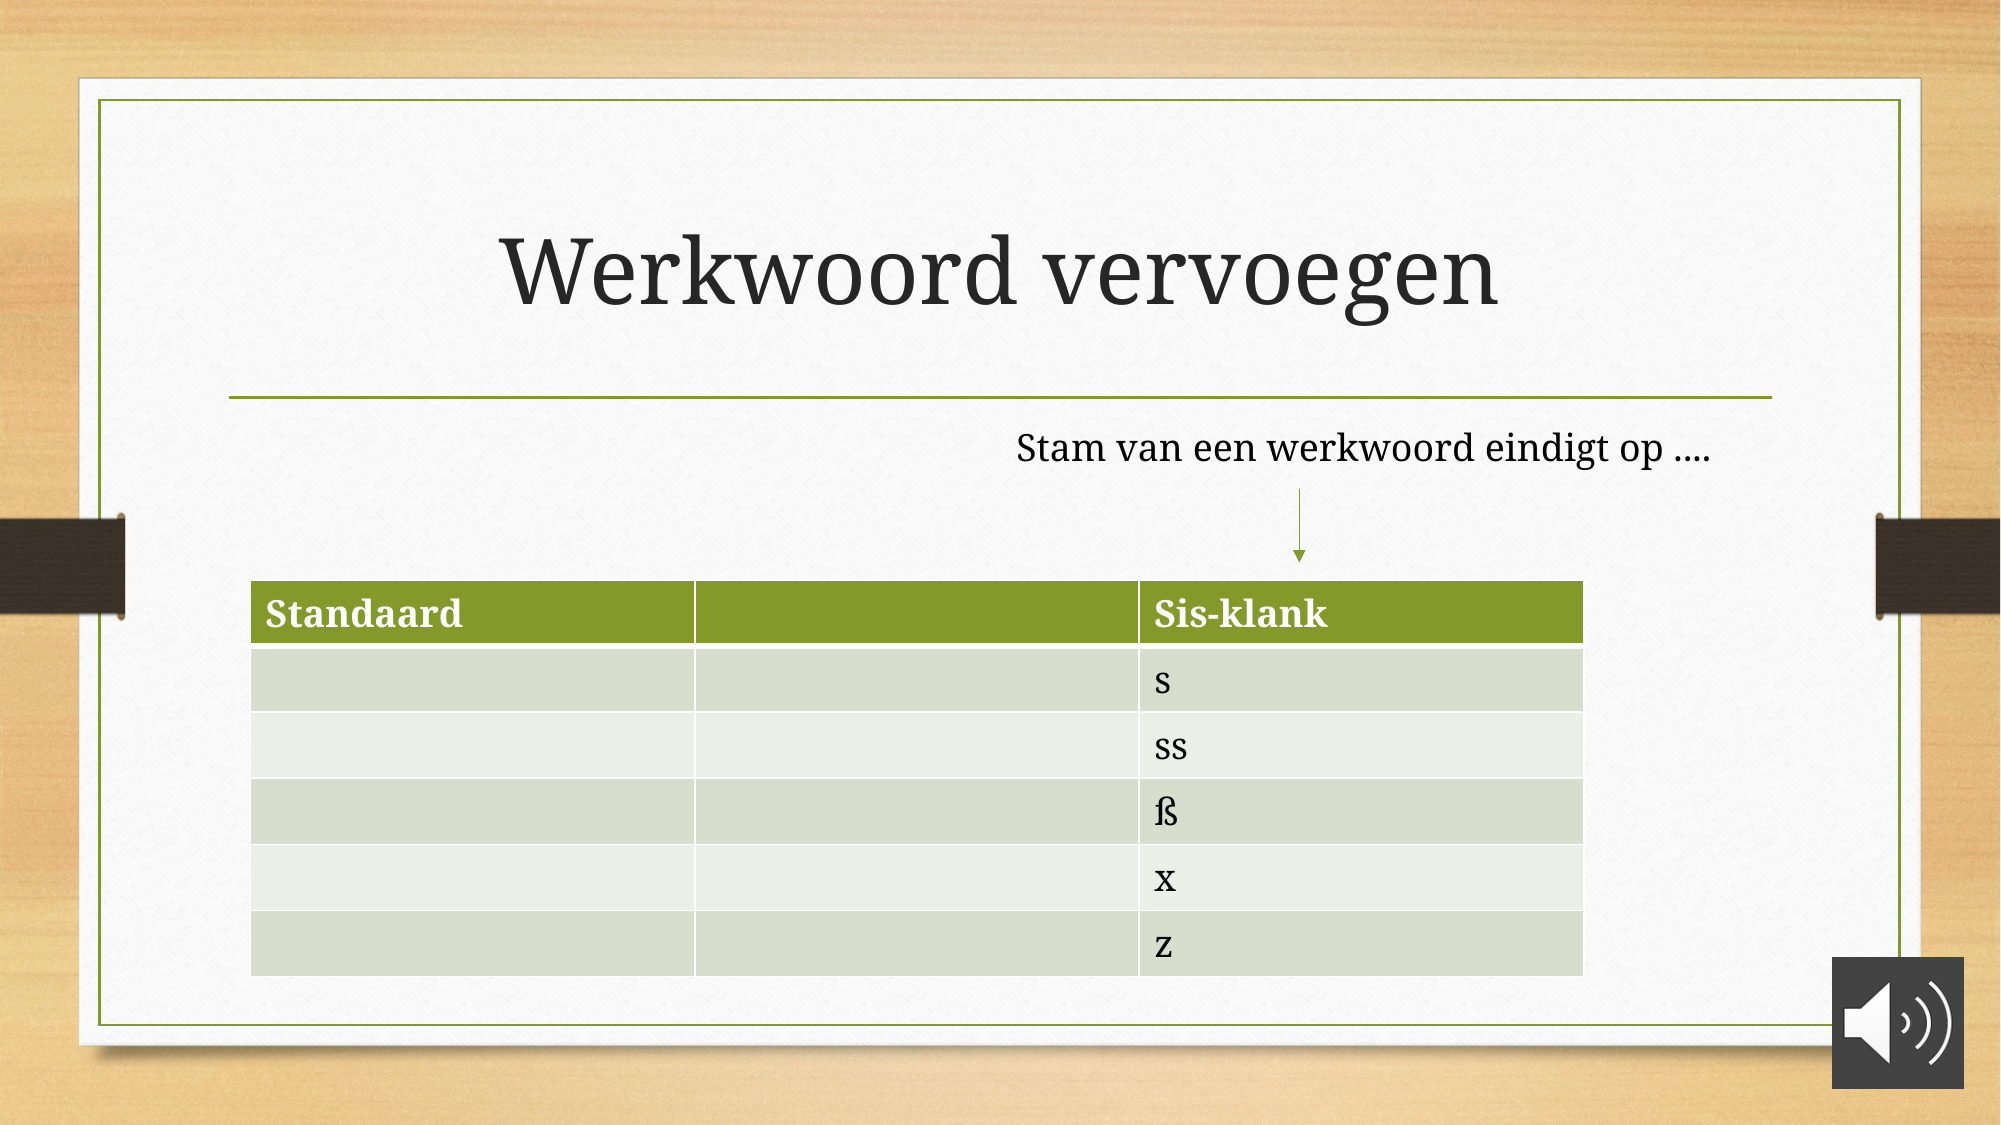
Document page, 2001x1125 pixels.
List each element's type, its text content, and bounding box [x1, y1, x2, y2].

title Werkwoord vervoegen [212, 161, 1788, 375]
table_cell z [1140, 911, 1583, 976]
table_cell [696, 779, 1138, 844]
table_cell [696, 911, 1138, 976]
table_cell s [1140, 649, 1583, 711]
table_cell [696, 713, 1138, 777]
table_header Sis-klank [1140, 581, 1583, 643]
table_cell [251, 649, 694, 711]
table_header [696, 581, 1138, 643]
table_cell ß [1140, 779, 1583, 844]
table_cell [251, 713, 694, 777]
table_cell [696, 845, 1138, 910]
picture [0, 0, 2001, 1125]
text_box Stam van een werkwoord eindigt op .... [1001, 416, 1727, 477]
table_cell [251, 911, 694, 976]
table_cell [251, 779, 694, 844]
table_cell ss [1140, 713, 1583, 777]
table_cell [251, 845, 694, 910]
table_header Standaard [251, 581, 694, 643]
table_cell x [1140, 845, 1583, 910]
table_cell [696, 649, 1138, 711]
